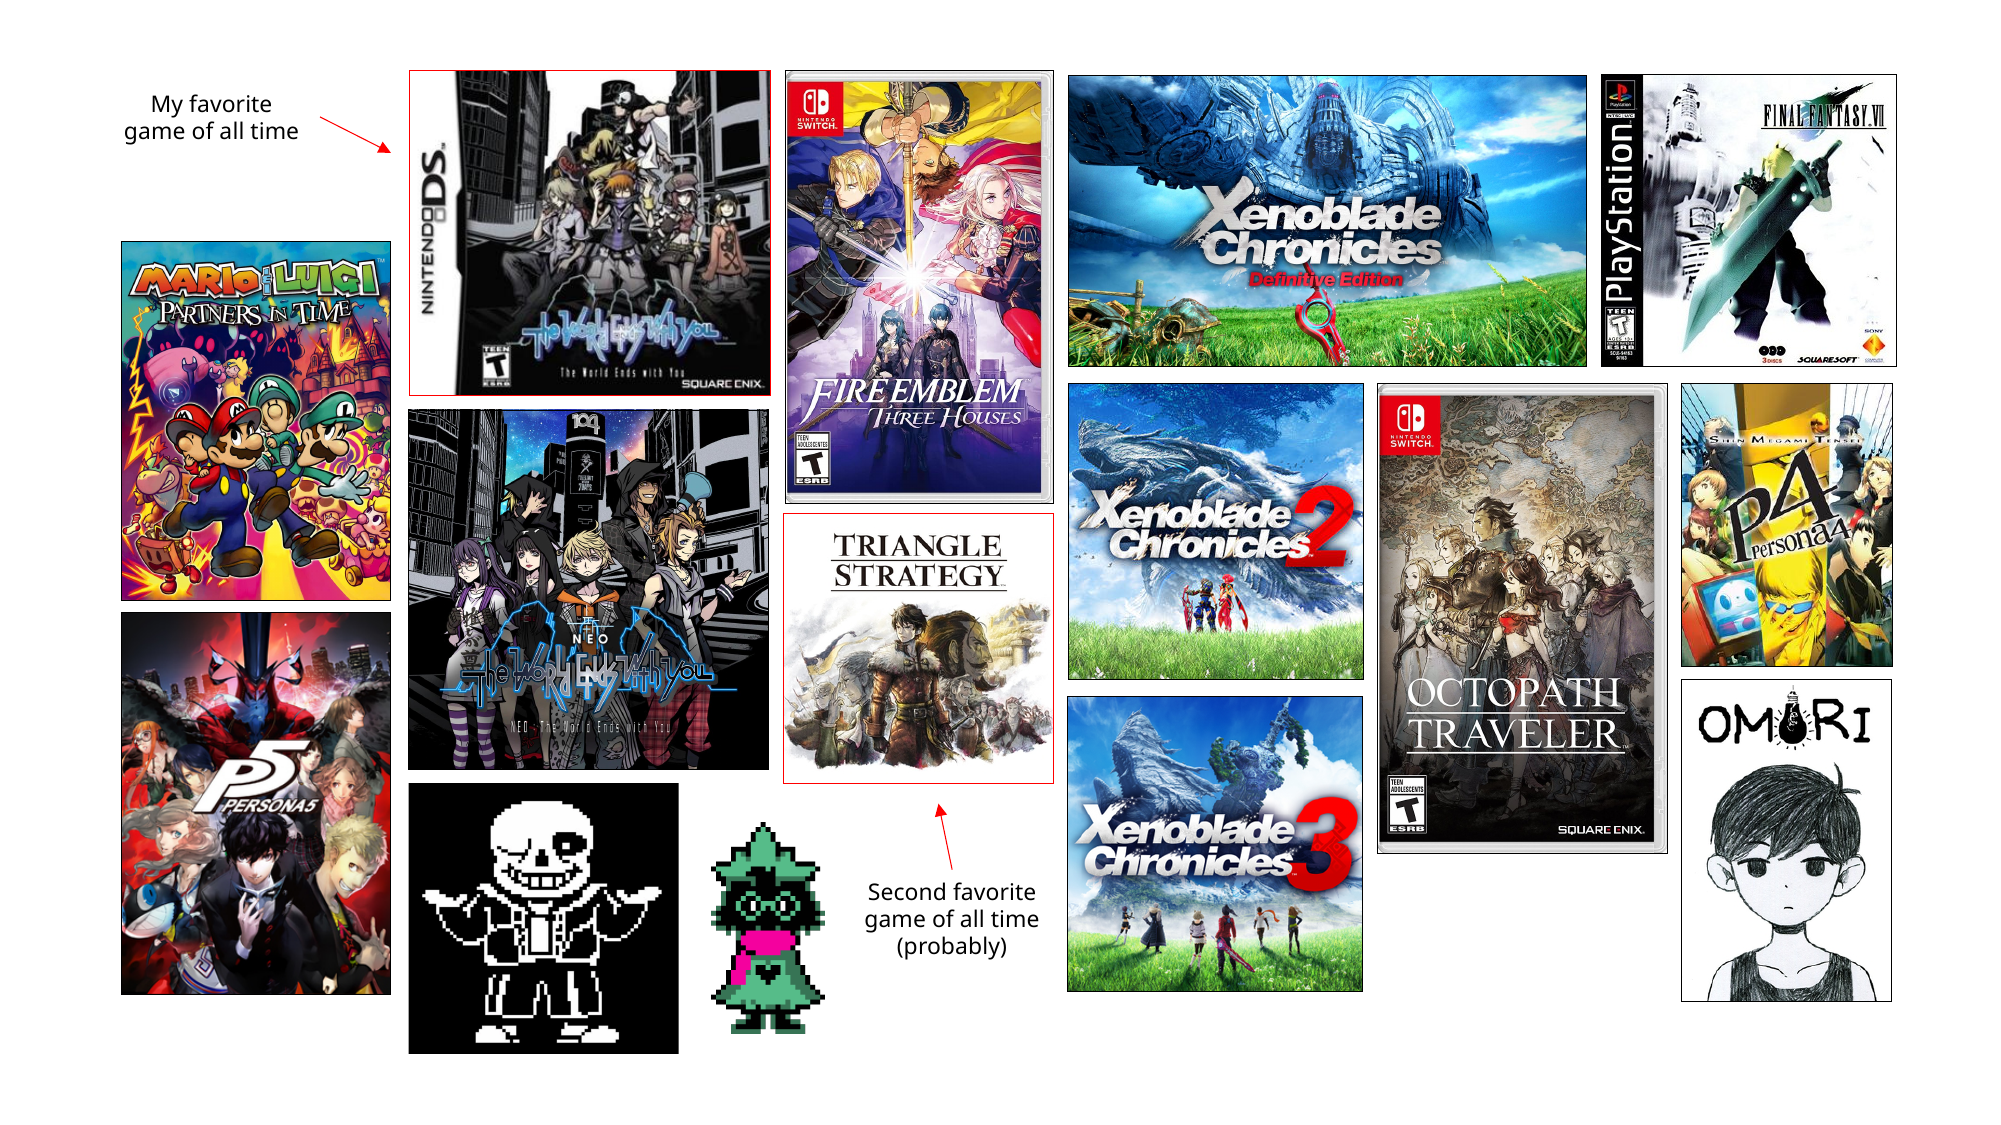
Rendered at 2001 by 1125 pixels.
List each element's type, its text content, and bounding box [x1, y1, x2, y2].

picture [711, 822, 825, 1035]
picture [408, 409, 769, 770]
picture [121, 612, 391, 995]
text_box Second favorite game of all time (probably) [843, 869, 1061, 967]
picture [1068, 75, 1587, 367]
picture [785, 70, 1054, 504]
picture [1068, 383, 1364, 680]
picture [1377, 383, 1668, 854]
picture [121, 241, 391, 601]
picture [1601, 74, 1897, 368]
picture [1681, 383, 1893, 667]
picture [1681, 679, 1892, 1002]
picture [1067, 695, 1363, 992]
text_box My favorite game of all time [103, 82, 321, 152]
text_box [938, 803, 953, 870]
picture [408, 783, 679, 1054]
picture [783, 513, 1054, 784]
picture [409, 70, 771, 396]
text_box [319, 117, 391, 153]
